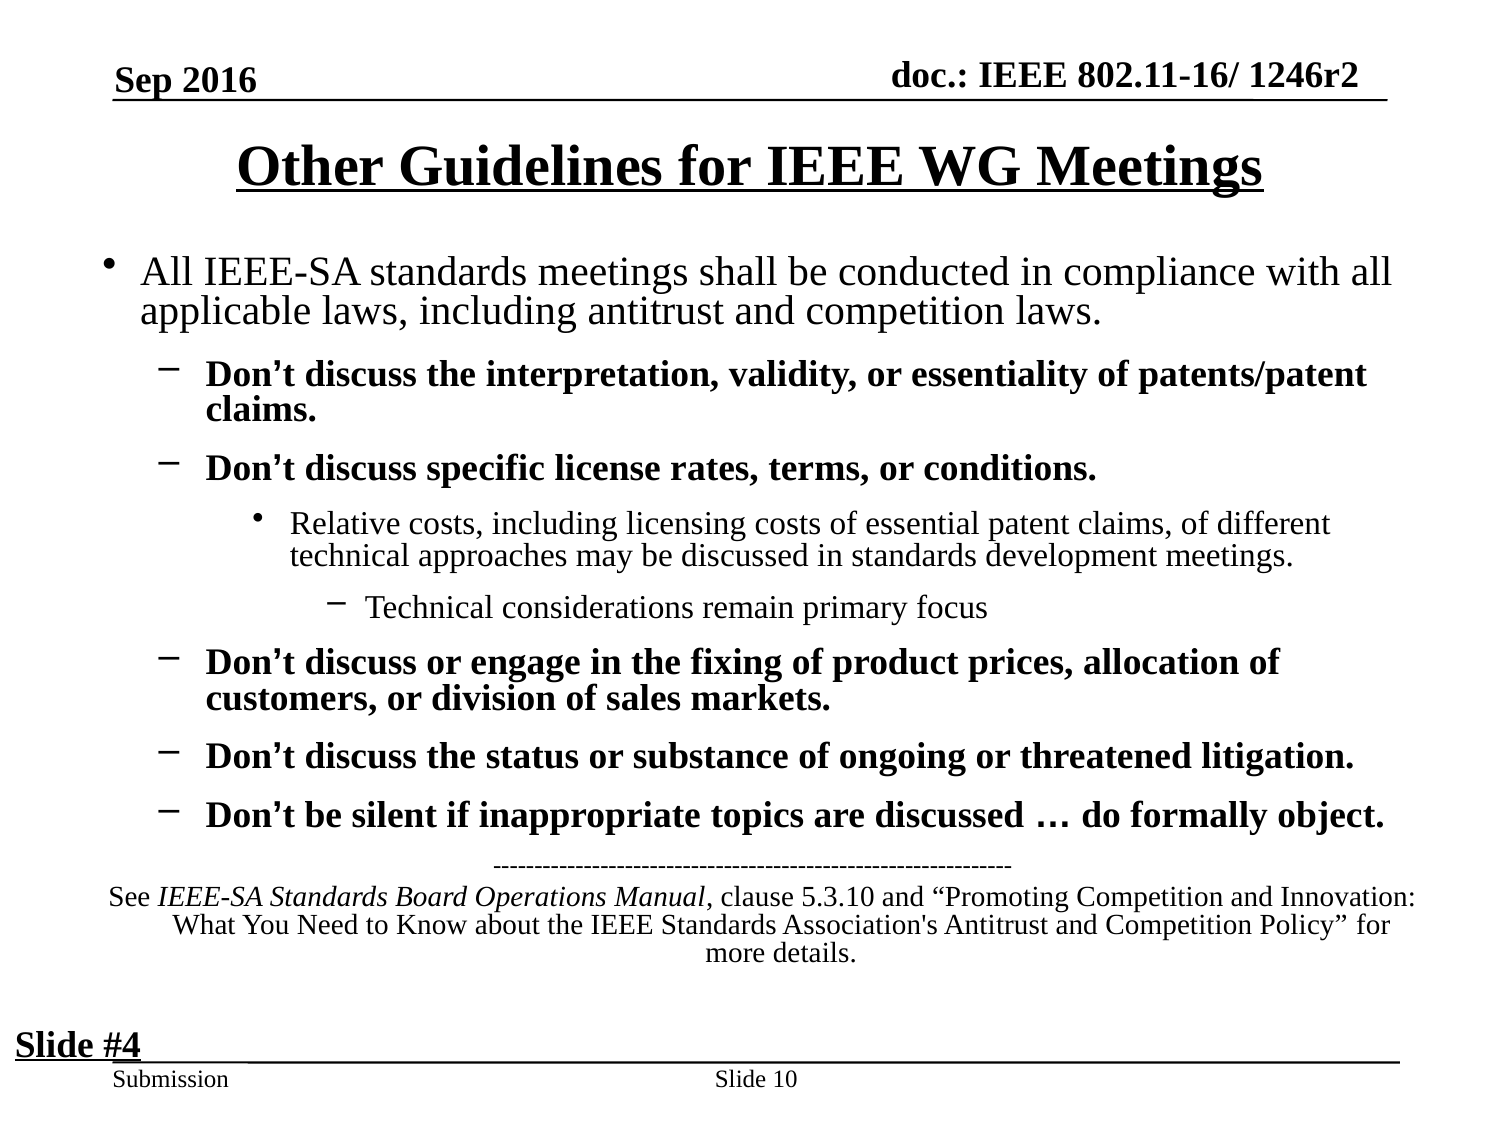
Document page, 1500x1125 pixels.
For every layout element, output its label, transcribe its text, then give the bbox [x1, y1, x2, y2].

title Other Guidelines for IEEE WG Meetings [112, 112, 1388, 213]
text_box All IEEE-SA standards meetings shall be conducted in compliance with all applicable laws, including antitrust and competition laws. Don’t discuss the interpretation, validity, or essentiality of patents/patent claims. Don’t discuss specific license rates, terms, or conditions. Relative costs, including licensing costs of essential patent claims, of different technical approaches may be discussed in standards development meetings. Technical considerations remain primary focus Don’t discuss or engage in the fixing of product prices, allocation of customers, or division of sales markets. Don’t discuss the status or substance of ongoing or threatened litigation. Don’t be silent if inappropriate topics are discussed … do formally object. --------------------------------------------------------------- See IEEE-SA Standards Board Operations Manual, clause 5.3.10 and “Promoting Competition and Innovation: What You Need to Know about the IEEE Standards Association's Antitrust and Competition Policy” for more details. [87, 224, 1438, 975]
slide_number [114, 54, 259, 101]
text_box Slide #4 [0, 1012, 157, 1073]
slide_number Slide 10 [712, 1061, 800, 1093]
